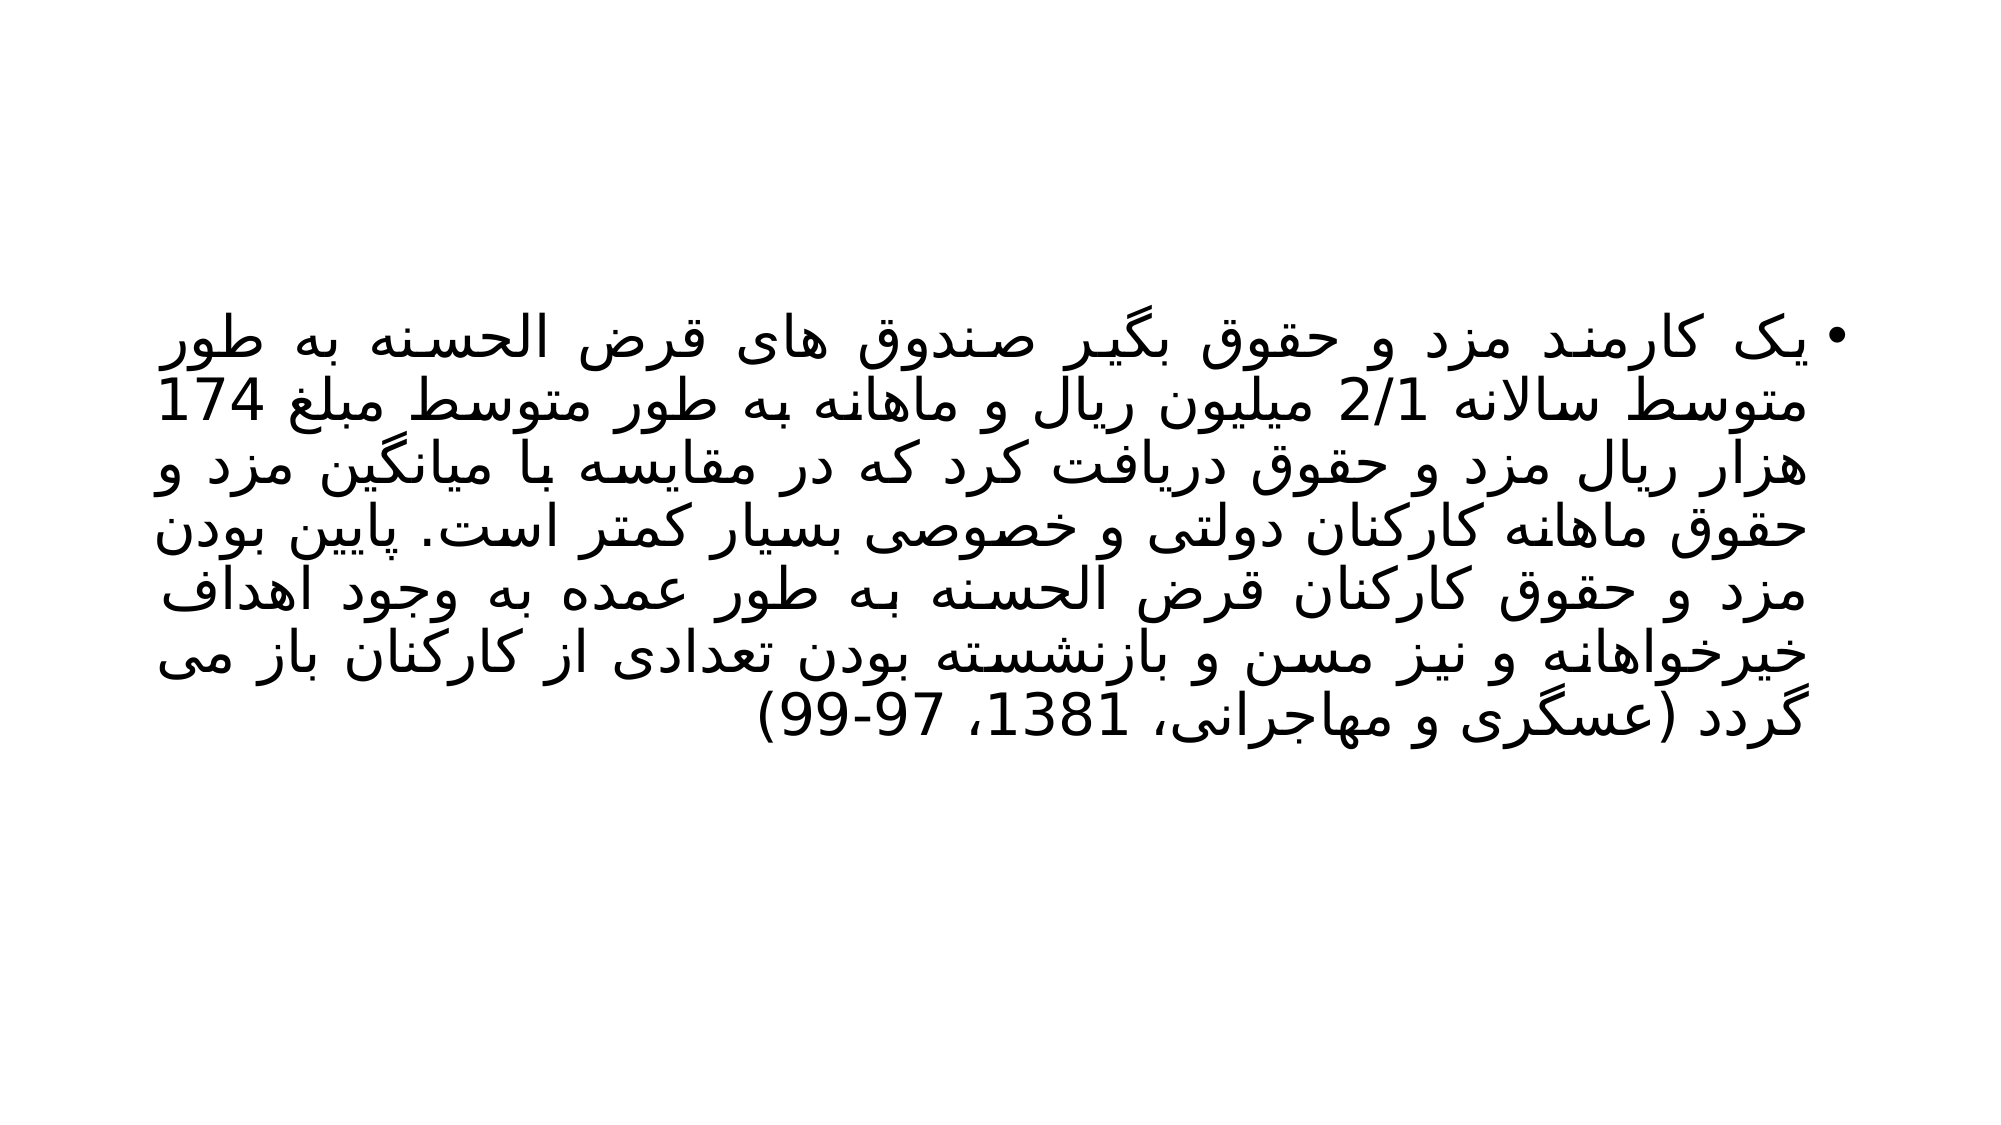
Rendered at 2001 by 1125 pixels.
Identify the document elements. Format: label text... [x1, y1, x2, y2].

list یک کارمند مزد و حقوق بگیر صندوق های قرض الحسنه به طور متوسط سالانه 2/1 میلیون ریال و ماهانه به طور متوسط مبلغ 174 هزار ریال مزد و حقوق دریافت کرد که در مقایسه با میانگین مزد و حقوق ماهانه کارکنان دولتی و خصوصی بسیار کمتر است. پایین بودن مزد و حقوق کارکنان قرض الحسنه به طور عمده به وجود اهداف خیرخواهانه و نیز مسن و بازنشسته بودن تعدادی از کارکنان باز می گردد (عسگری و مهاجرانی، 1381، 97-99) [137, 299, 1863, 1014]
